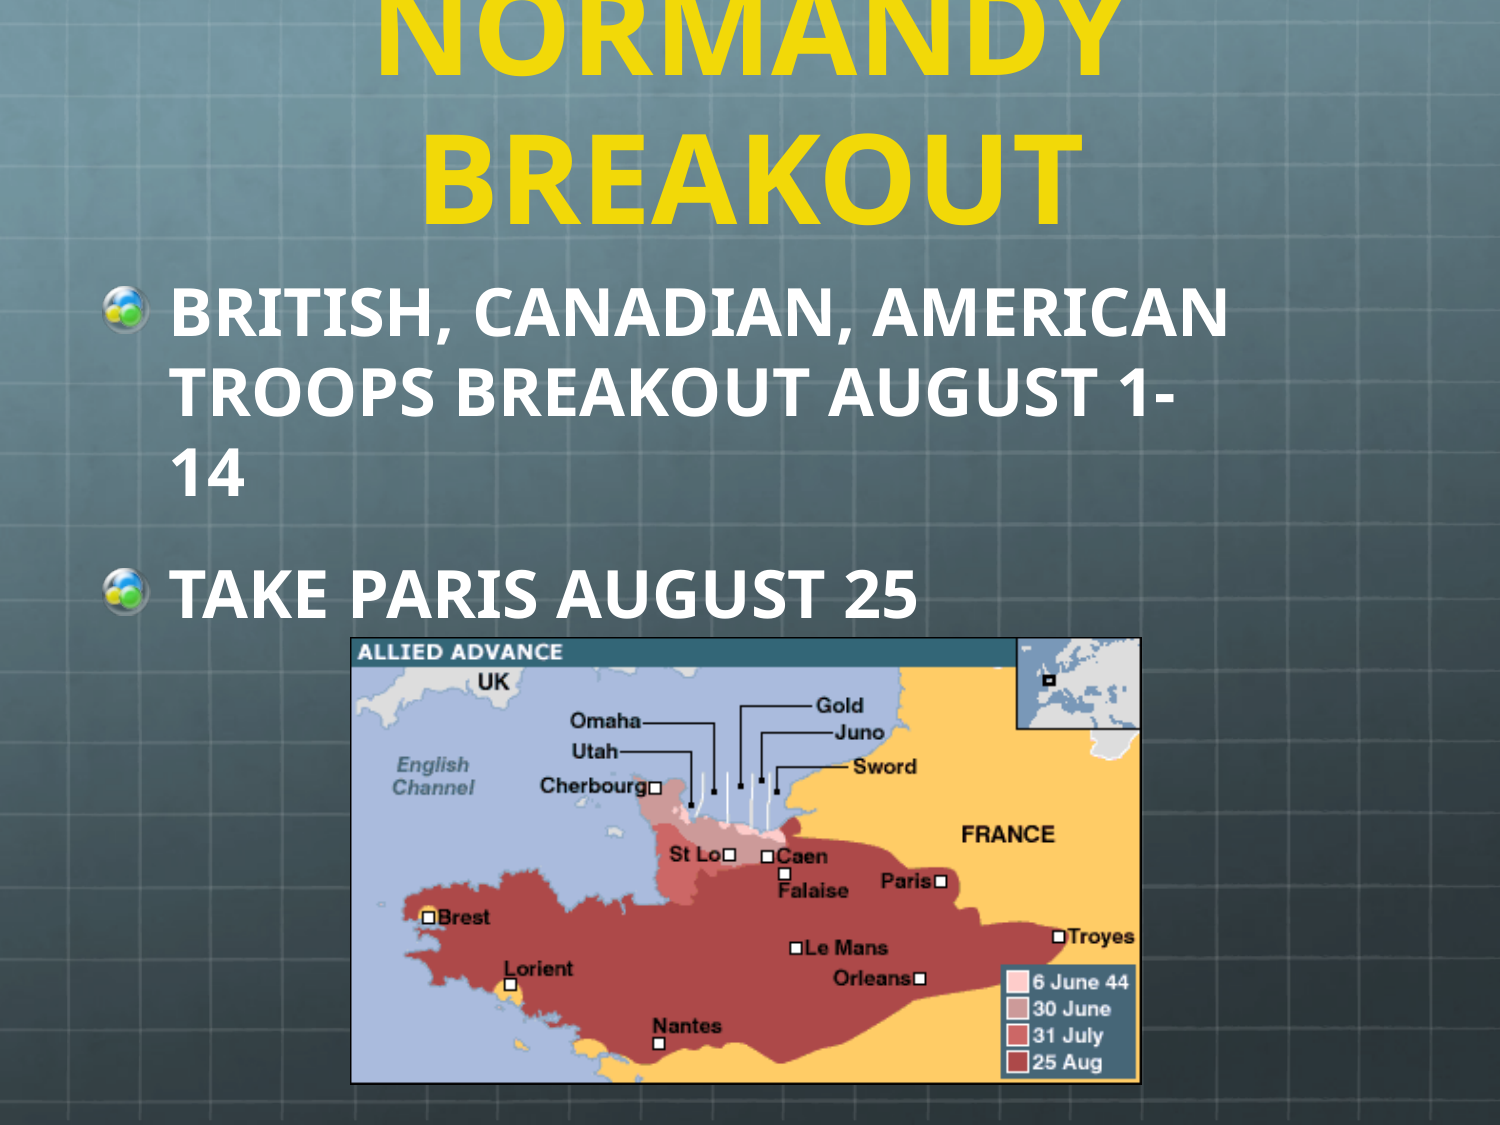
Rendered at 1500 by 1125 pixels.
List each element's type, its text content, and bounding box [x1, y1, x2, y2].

list BRITISH, CANADIAN, AMERICAN TROOPS BREAKOUT AUGUST 1-14 TAKE PARIS AUGUST 25 [87, 262, 1250, 1005]
title NORMANDY BREAKOUT [50, 125, 1450, 225]
picture [0, 0, 1500, 1125]
